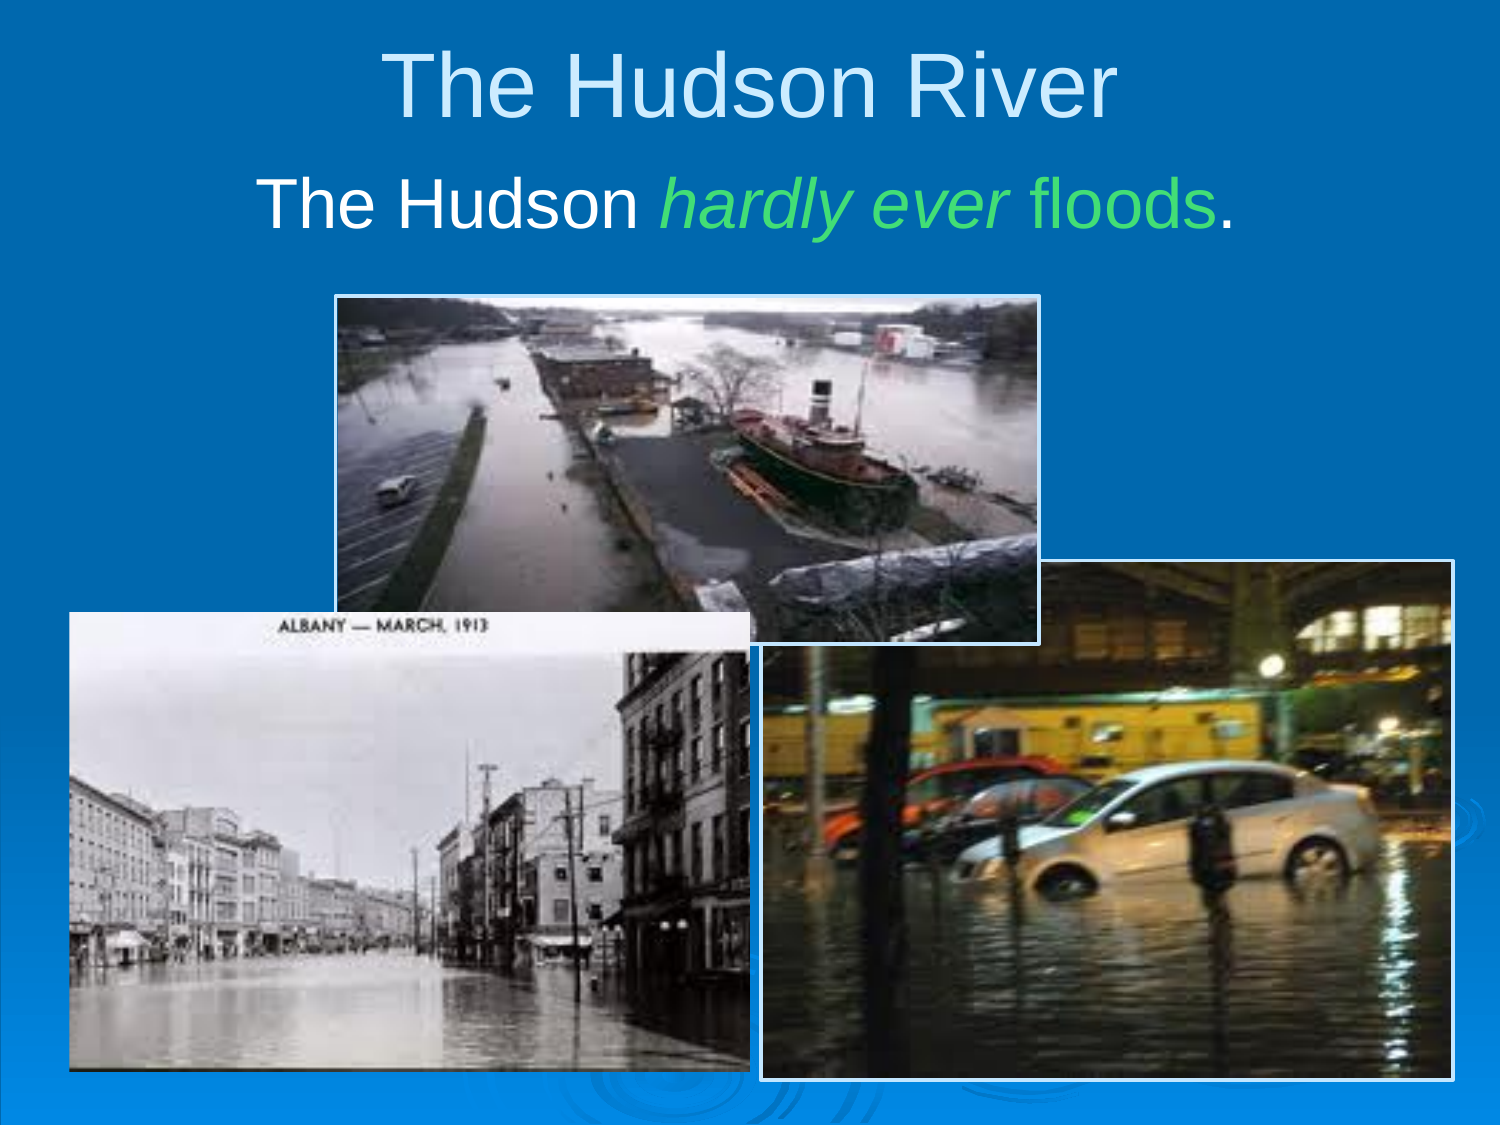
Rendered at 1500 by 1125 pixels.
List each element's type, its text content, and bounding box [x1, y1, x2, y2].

text_box The Hudson hardly ever floods. [99, 149, 1413, 250]
title The Hudson River [74, 0, 1426, 175]
picture [69, 297, 1452, 1079]
